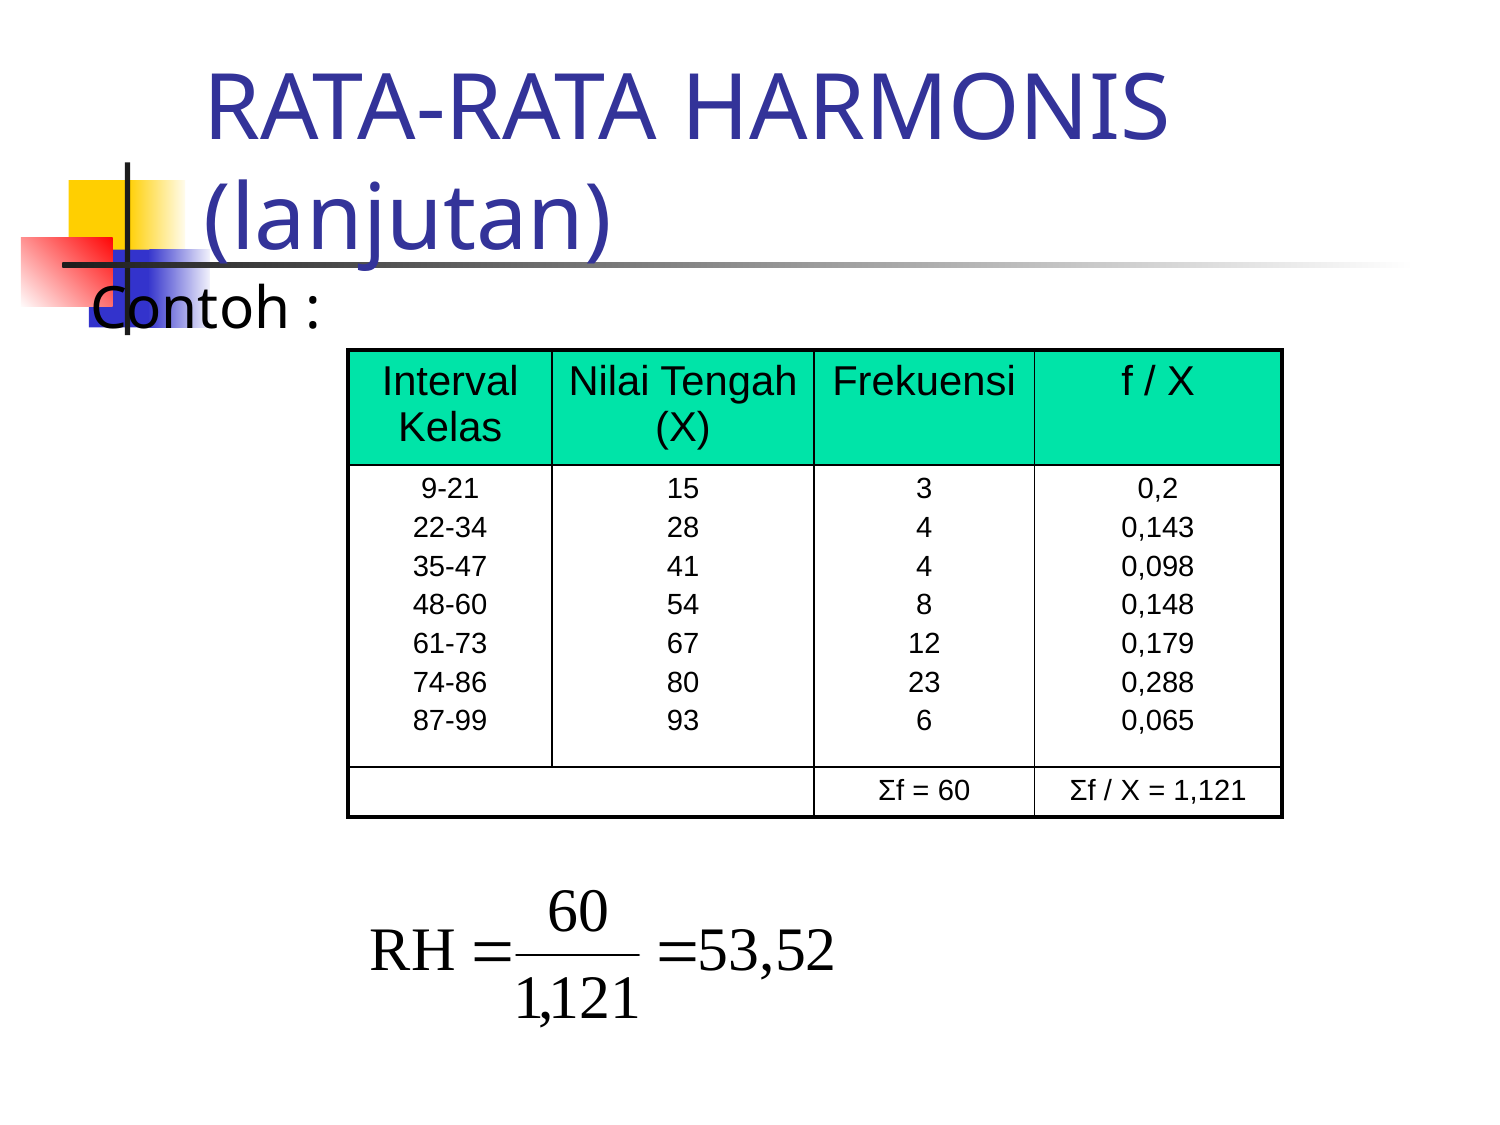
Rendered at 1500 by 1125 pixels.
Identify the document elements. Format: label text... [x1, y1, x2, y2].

table_header f / X [1035, 352, 1280, 464]
table_cell [350, 768, 813, 815]
table_cell 0,2 0,143 0,098 0,148 0,179 0,288 0,065 [1035, 466, 1280, 766]
table_cell Σf / X = 1,121 [1035, 768, 1280, 815]
table_header Frekuensi [815, 352, 1034, 464]
table_cell 15 28 41 54 67 80 93 [553, 466, 813, 766]
title RATA-RATA HARMONIS (lanjutan) [188, 35, 1468, 275]
table_cell 9-21 22-34 35-47 48-60 61-73 74-86 87-99 [350, 466, 551, 766]
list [359, 872, 845, 1043]
table_cell Σf = 60 [815, 768, 1034, 815]
table_header Nilai Tengah (X) [553, 352, 813, 464]
list Contoh : [75, 262, 1436, 1006]
table_cell 3 4 4 8 12 23 6 [815, 466, 1034, 766]
table_header Interval Kelas [350, 352, 551, 464]
